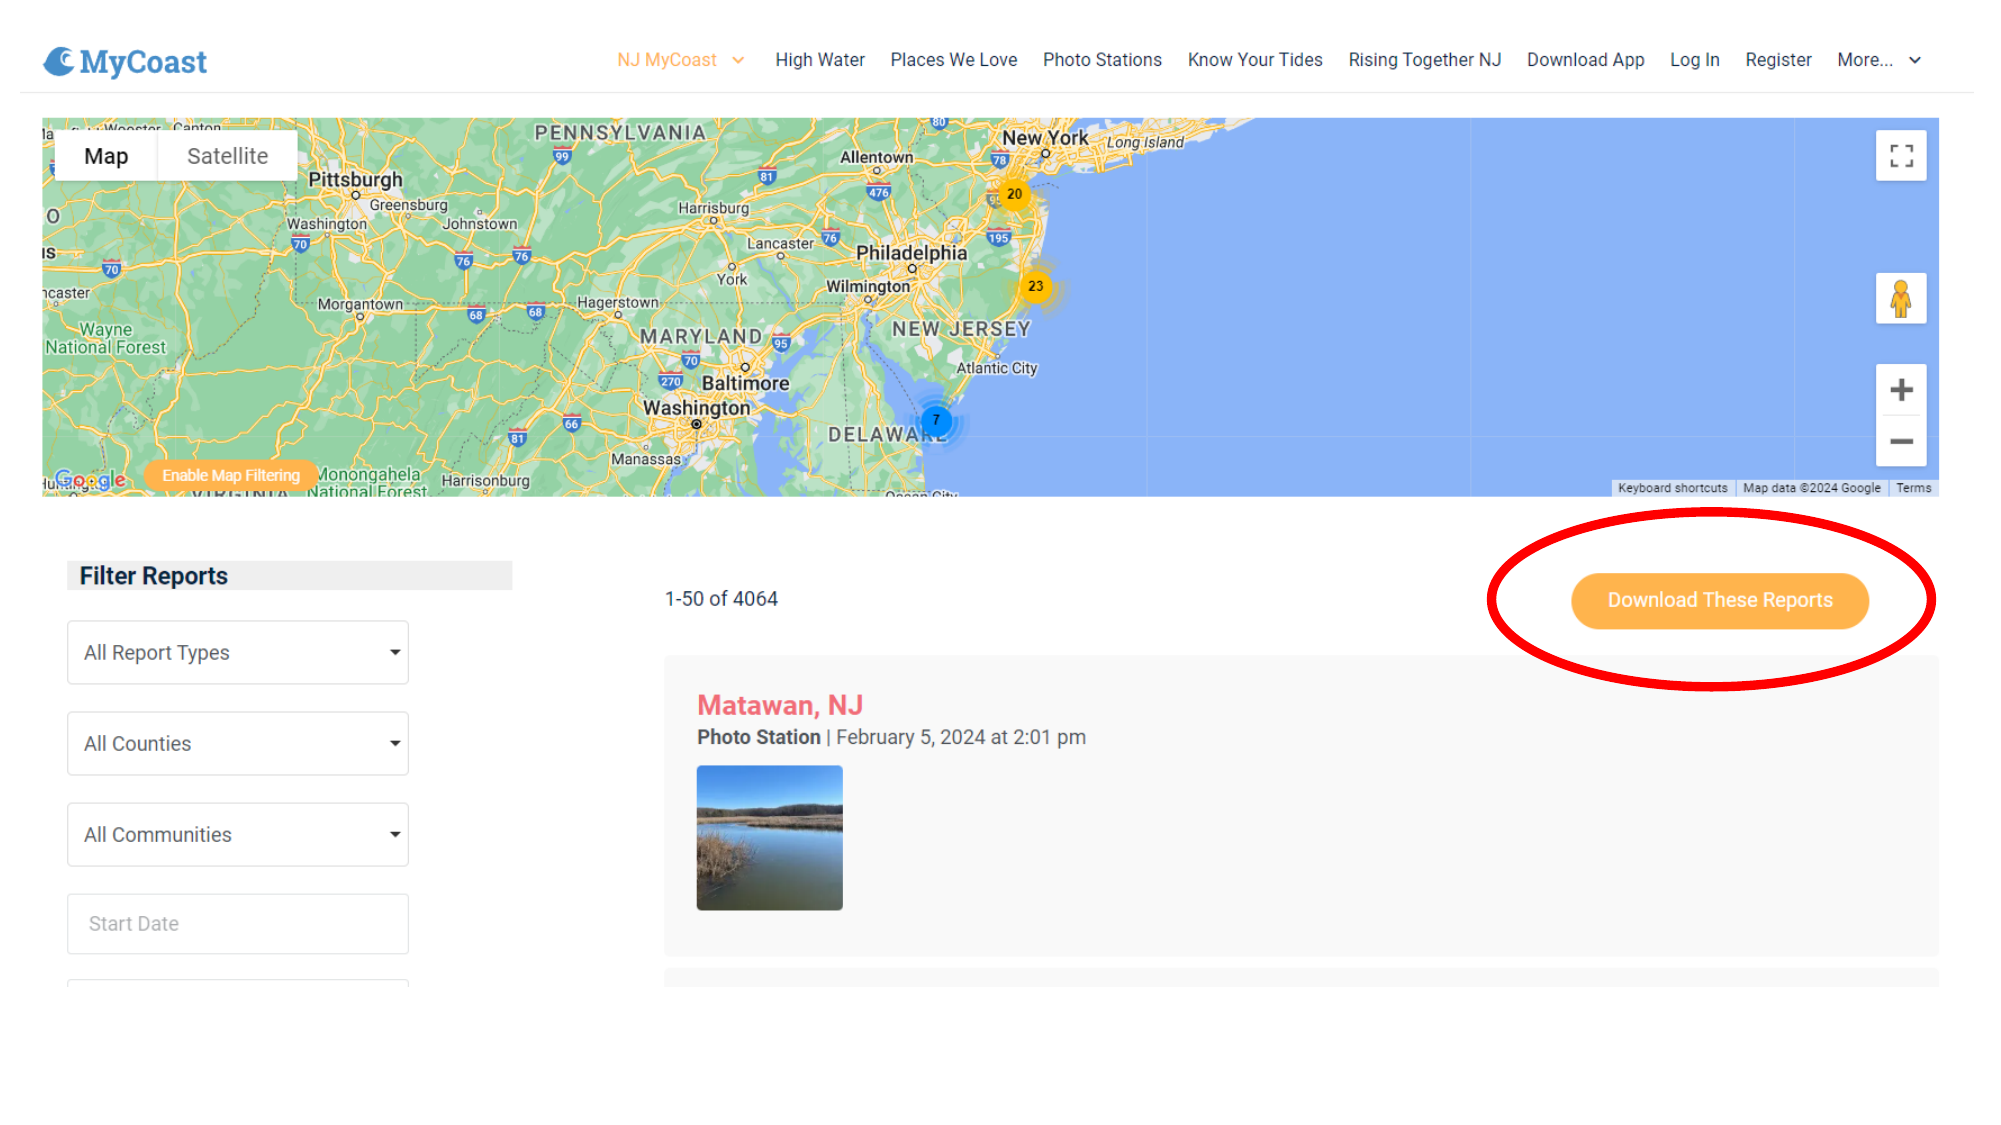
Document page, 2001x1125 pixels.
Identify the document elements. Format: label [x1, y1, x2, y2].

picture [19, 29, 1974, 988]
